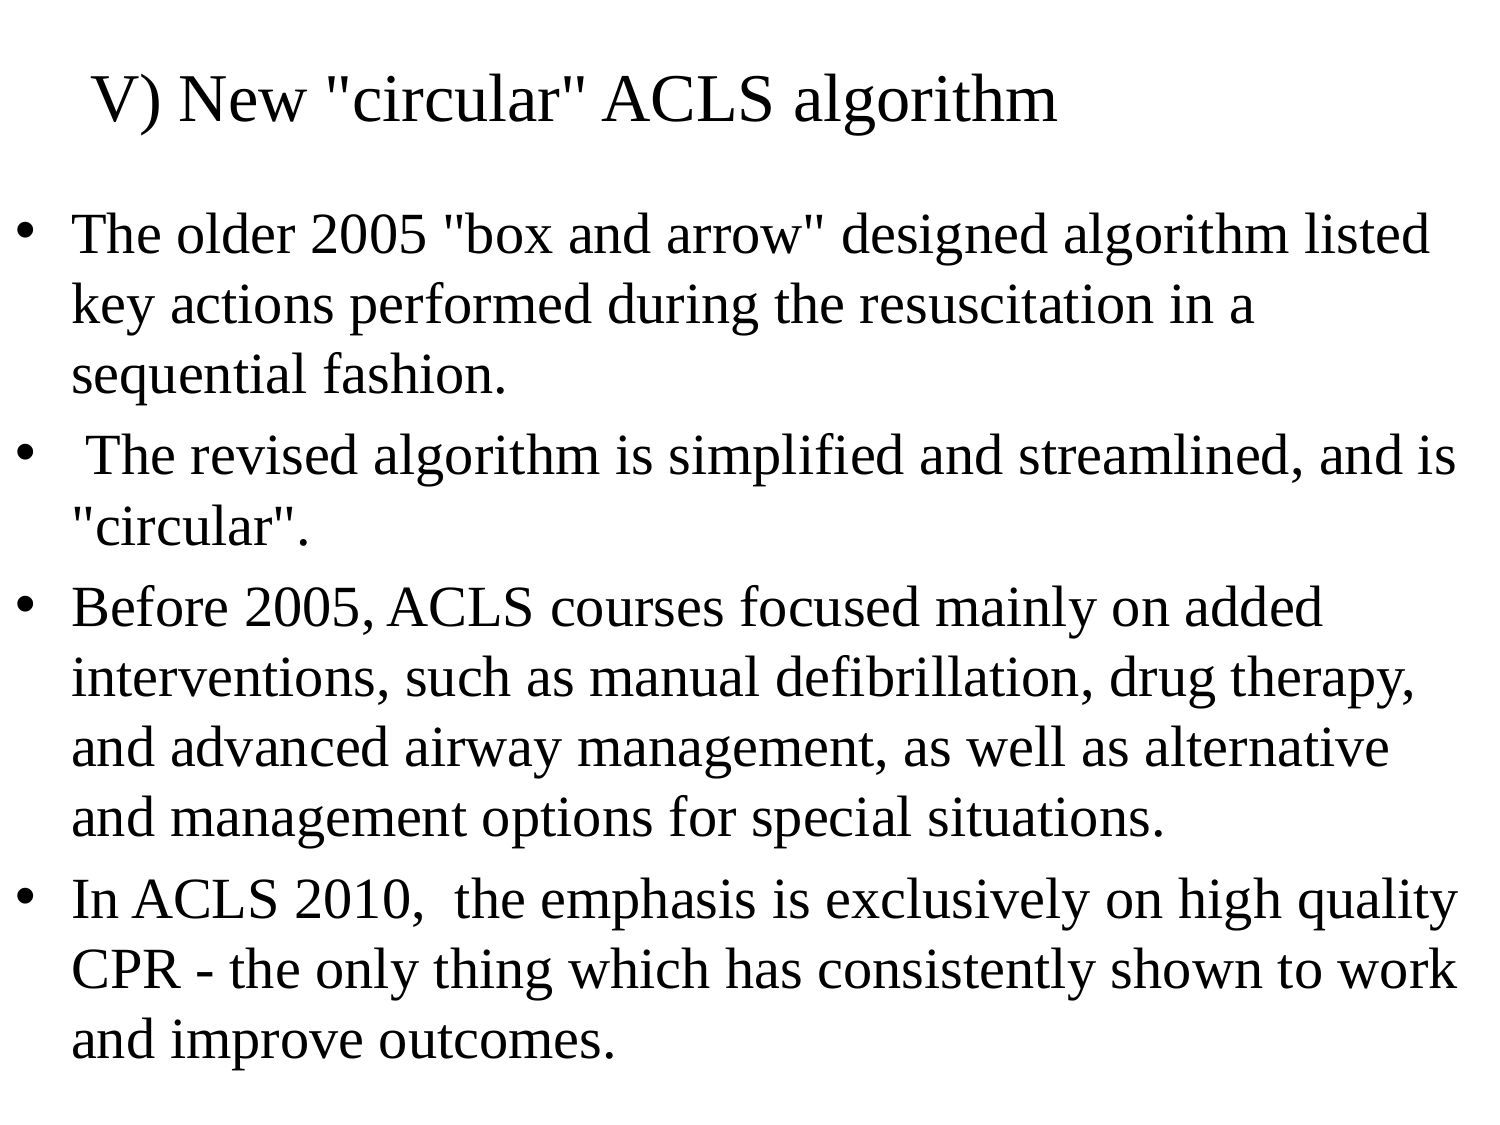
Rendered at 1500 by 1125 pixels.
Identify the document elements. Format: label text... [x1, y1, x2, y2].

list The older 2005 "box and arrow" designed algorithm listed key actions performed during the resuscitation in a sequential fashion. The revised algorithm is simplified and streamlined, and is "circular". Before 2005, ACLS courses focused mainly on added interventions, such as manual defibrillation, drug therapy, and advanced airway management, as well as alternative and management options for special situations. In ACLS 2010, the emphasis is exclusively on high quality CPR - the only thing which has consistently shown to work and improve outcomes. [0, 187, 1500, 1125]
title V) New "circular" ACLS algorithm [75, 45, 1425, 187]
